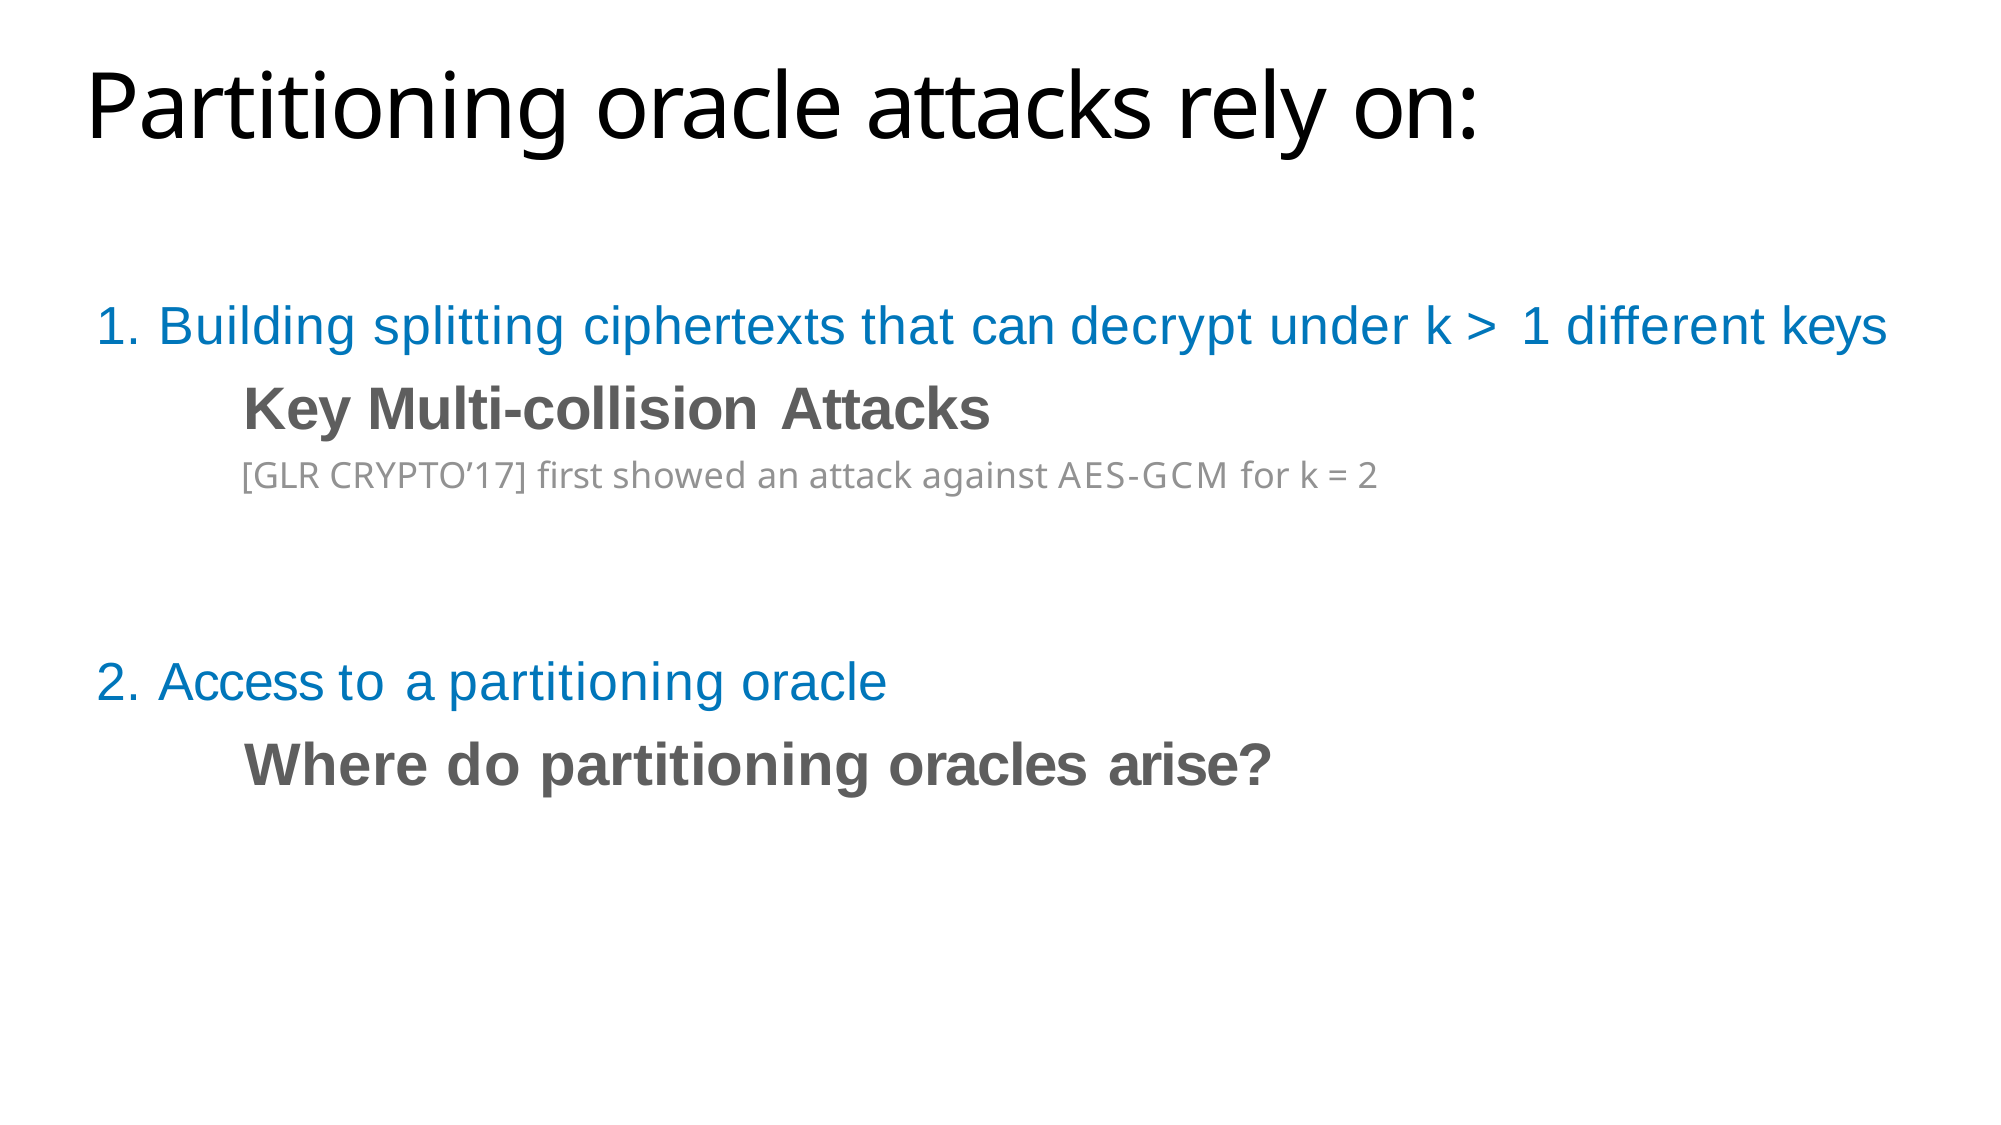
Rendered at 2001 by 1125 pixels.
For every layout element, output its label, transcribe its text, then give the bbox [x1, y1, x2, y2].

text_box Building splitting ciphertexts that can decrypt under k > 1 different keys Key Multi-collision Attacks [GLR CRYPTO’17] first showed an attack against AES-GCM for k = 2 Access to a partitioning oracle Where do partitioning oracles arise? [94, 291, 1890, 798]
title Partitioning oracle attacks rely on: [83, 8, 1767, 197]
